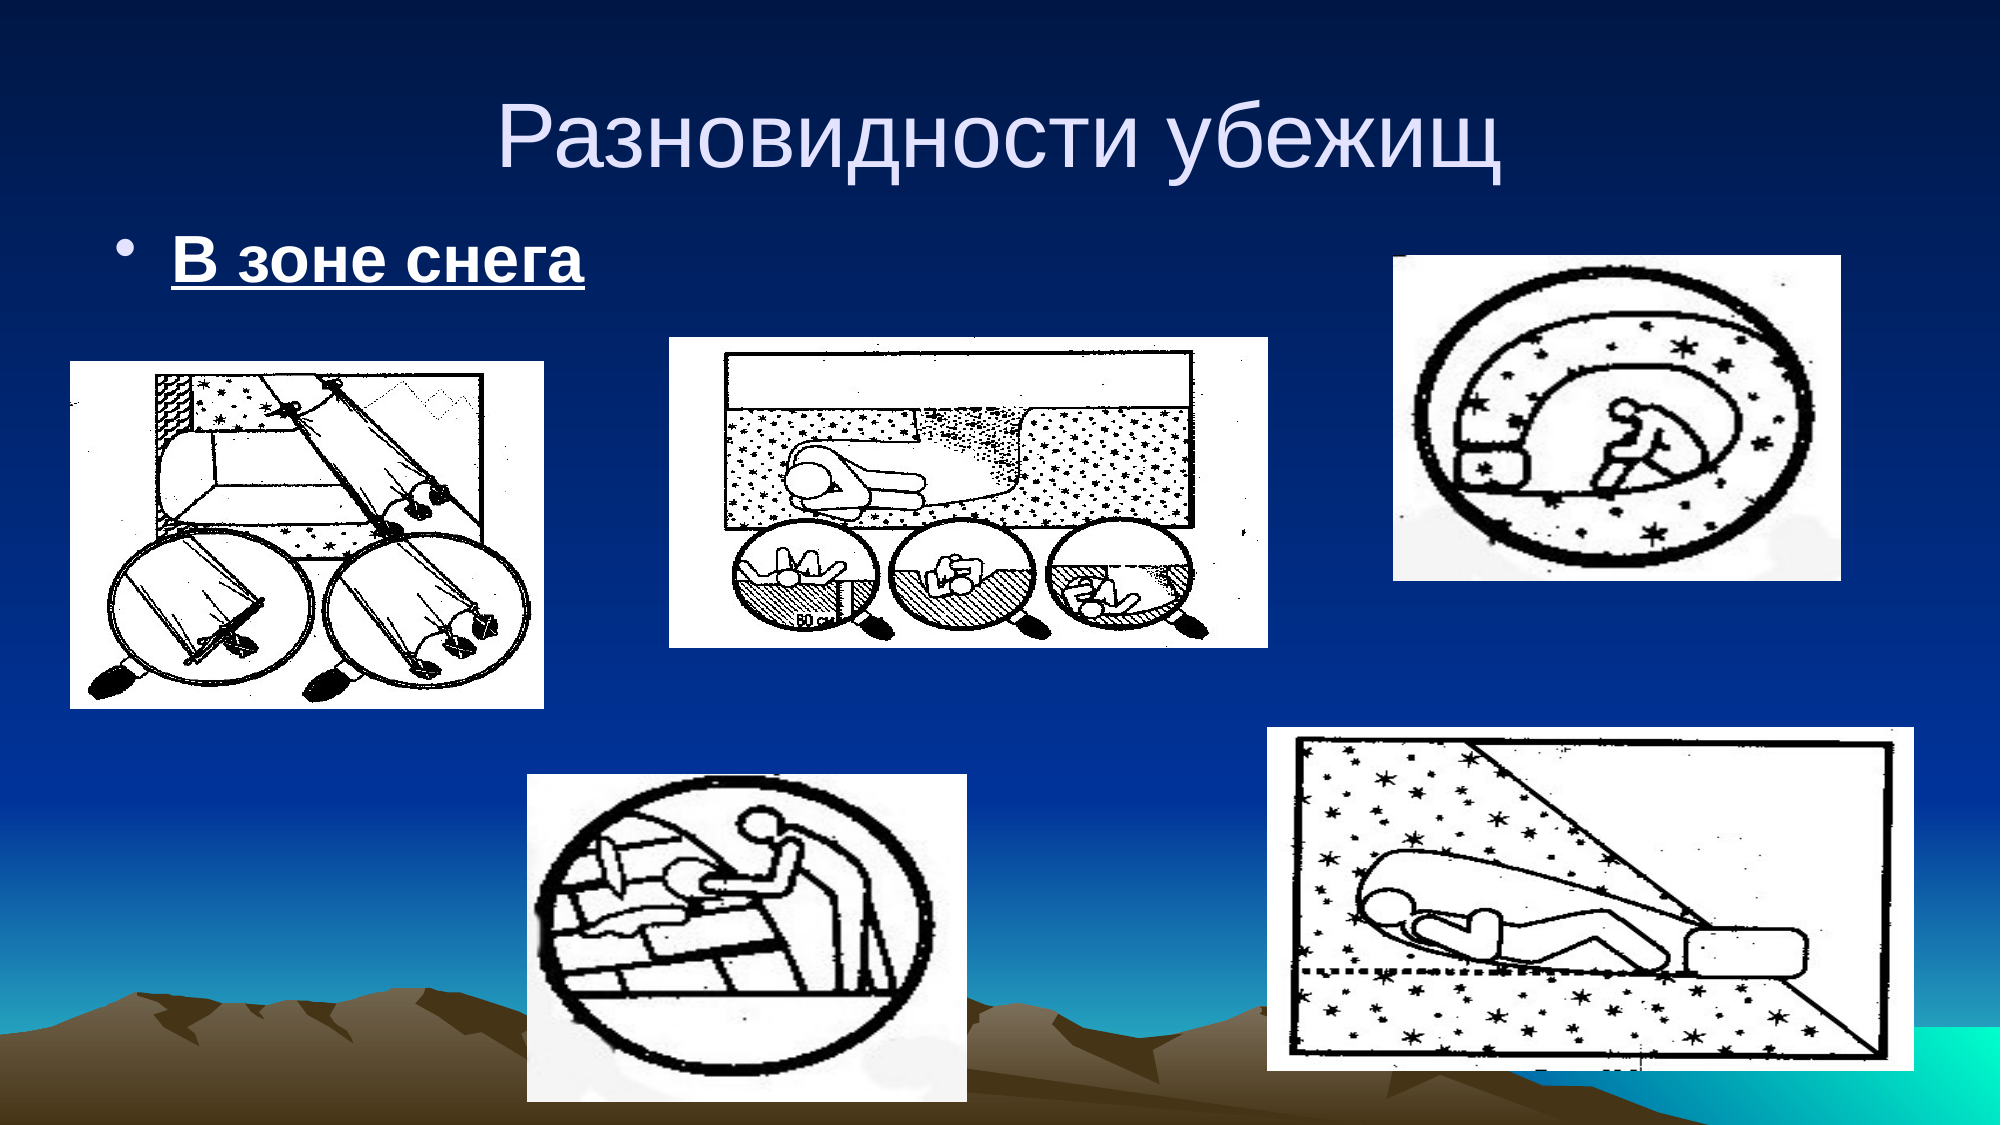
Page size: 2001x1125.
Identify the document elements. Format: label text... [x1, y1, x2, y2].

picture [1393, 255, 1842, 581]
picture [668, 337, 1268, 648]
title Разновидности убежищ [99, 37, 1900, 208]
picture [70, 361, 544, 709]
list В зоне снега [99, 208, 1900, 1000]
picture [527, 774, 967, 1103]
picture [1267, 727, 1914, 1073]
